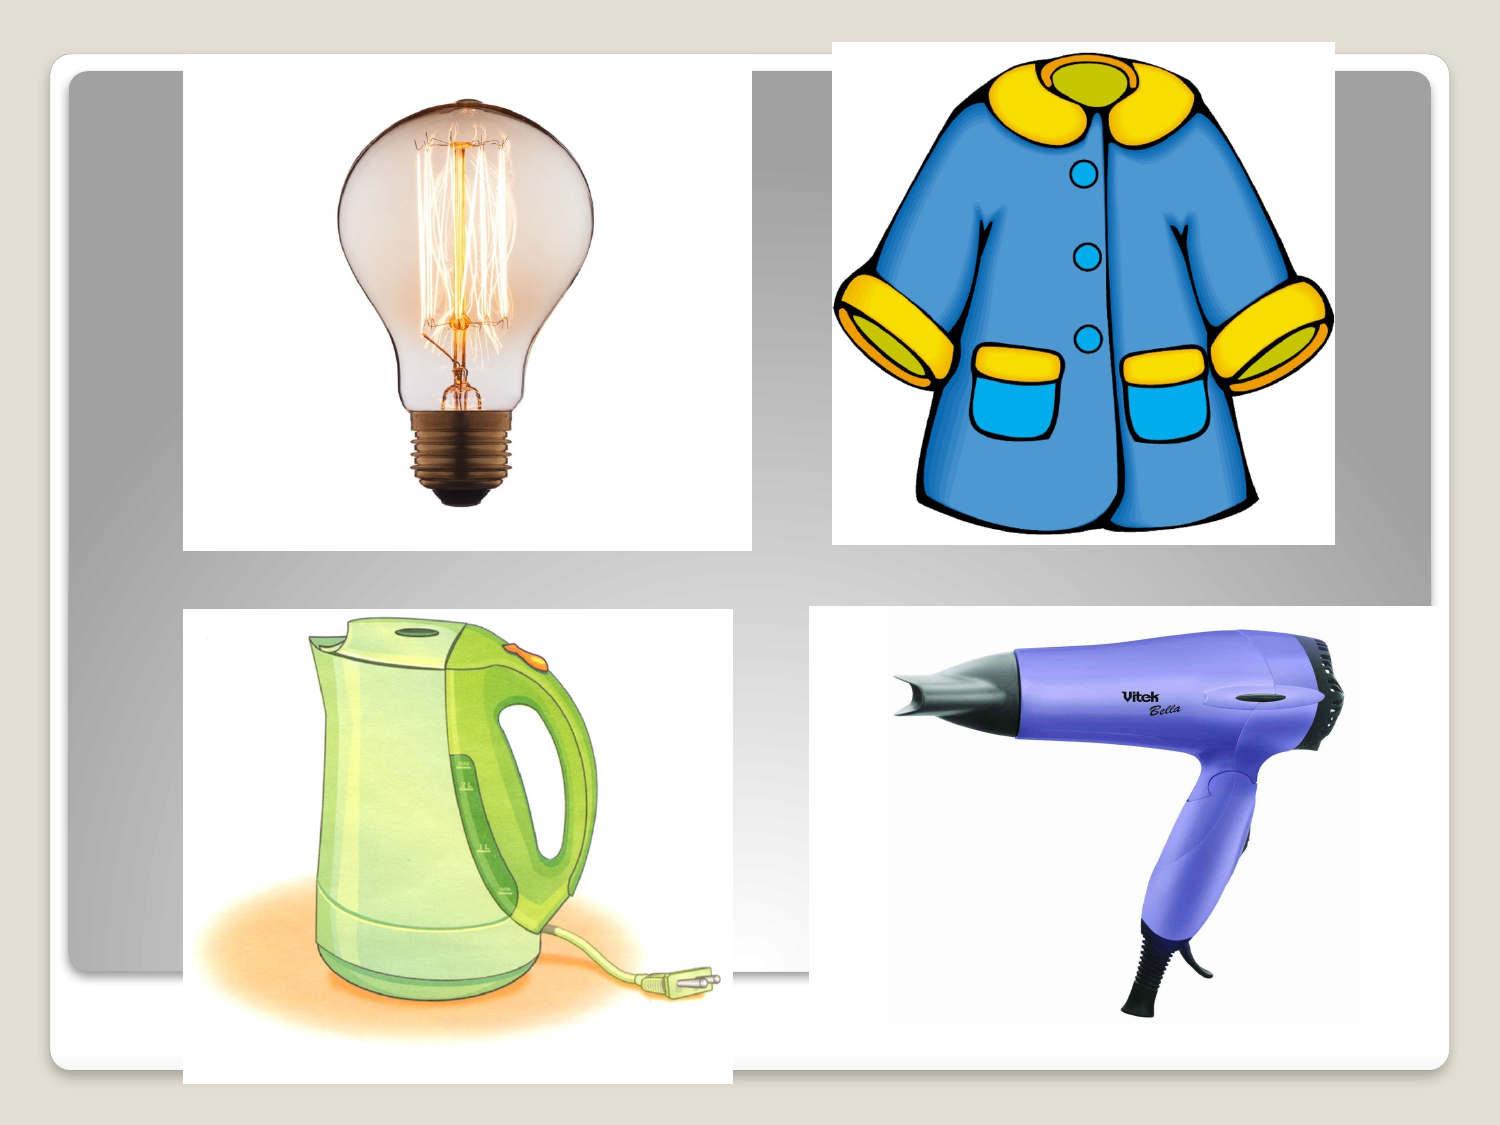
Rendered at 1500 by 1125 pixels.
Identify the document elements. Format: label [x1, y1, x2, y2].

picture [832, 42, 1335, 545]
picture [808, 606, 1442, 1024]
picture [182, 609, 734, 1084]
list [182, 54, 752, 551]
